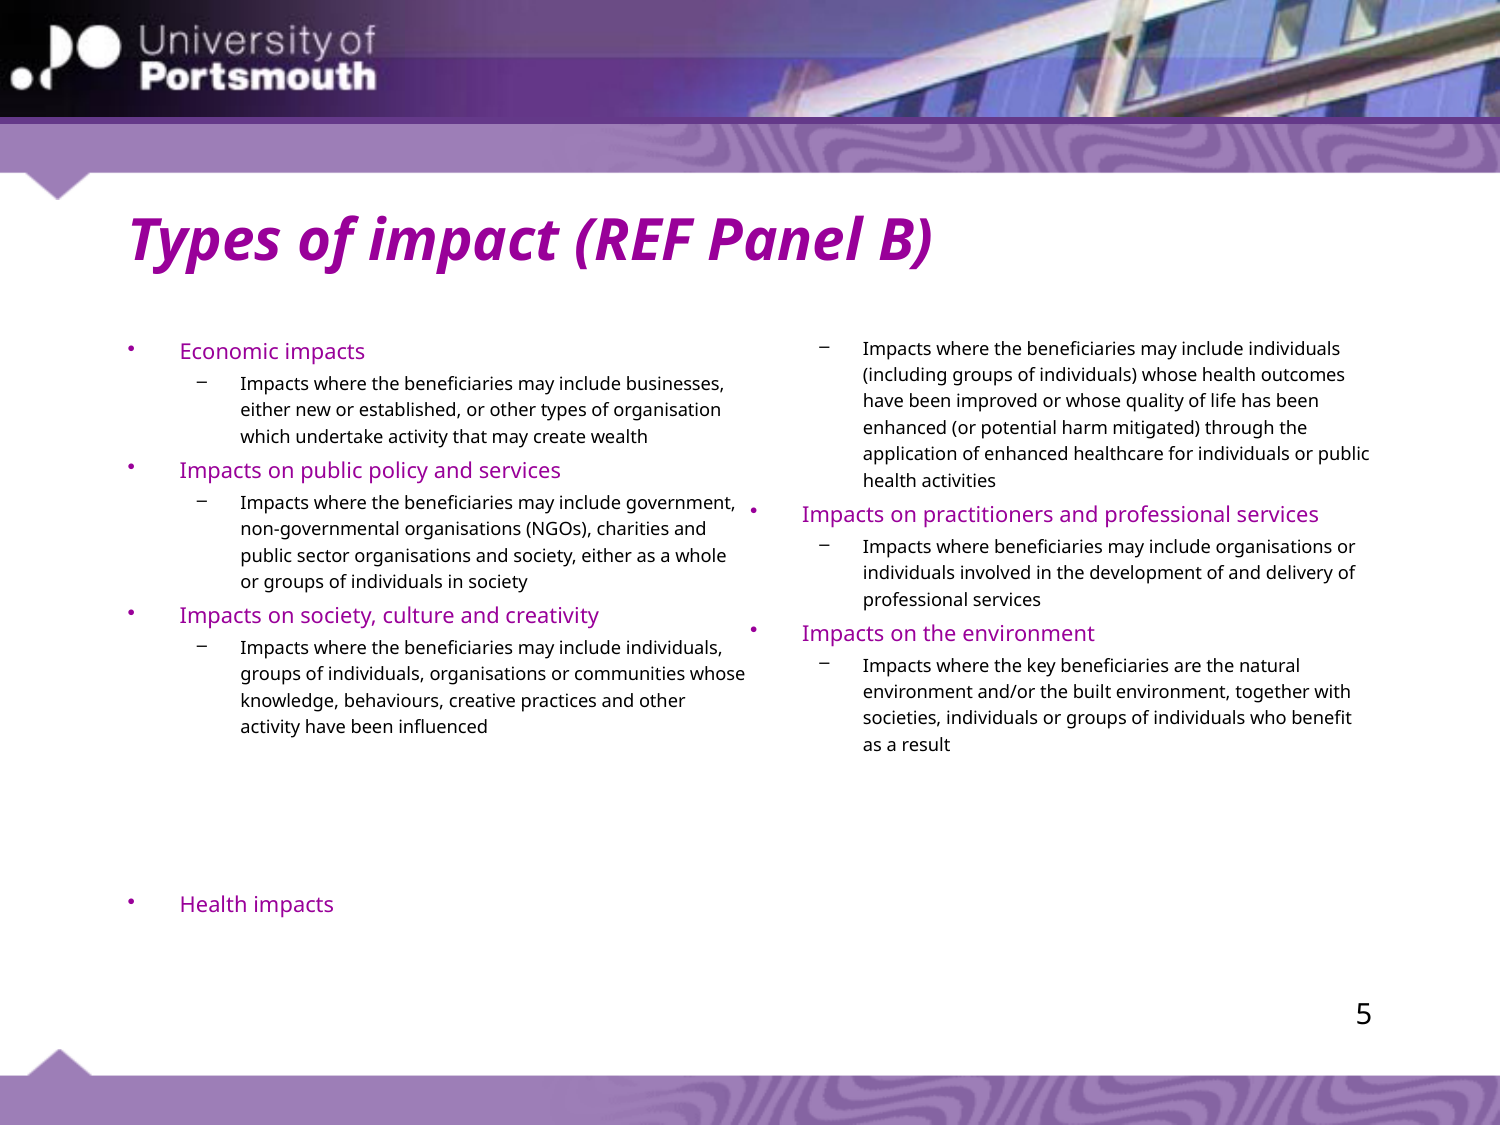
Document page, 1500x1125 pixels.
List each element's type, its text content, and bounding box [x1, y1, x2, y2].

picture [0, 1049, 1500, 1125]
title Types of impact (REF Panel B) [112, 187, 1388, 288]
slide_number 5 [1074, 987, 1388, 1063]
list Economic impacts Impacts where the beneficiaries may include businesses, either new or established, or other types of organisation which undertake activity that may create wealth Impacts on public policy and services Impacts where the beneficiaries may include government, non-governmental organisations (NGOs), charities and public sector organisations and society, either as a whole or groups of individuals in society Impacts on society, culture and creativity Impacts where the beneficiaries may include individuals, groups of individuals, organisations or communities whose knowledge, behaviours, creative practices and other activity have been influenced Health impacts Impacts where the beneficiaries may include individuals (including groups of individuals) whose health outcomes have been improved or whose quality of life has been enhanced (or potential harm mitigated) through the application of enhanced healthcare for individuals or public health activities Impacts on practitioners and professional services Impacts where beneficiaries may include organisations or individuals involved in the development of and delivery of professional services Impacts on the environment Impacts where the key beneficiaries are the natural environment and/or the built environment, together with societies, individuals or groups of individuals who benefit as a result [112, 324, 1388, 951]
picture [0, 0, 1500, 200]
